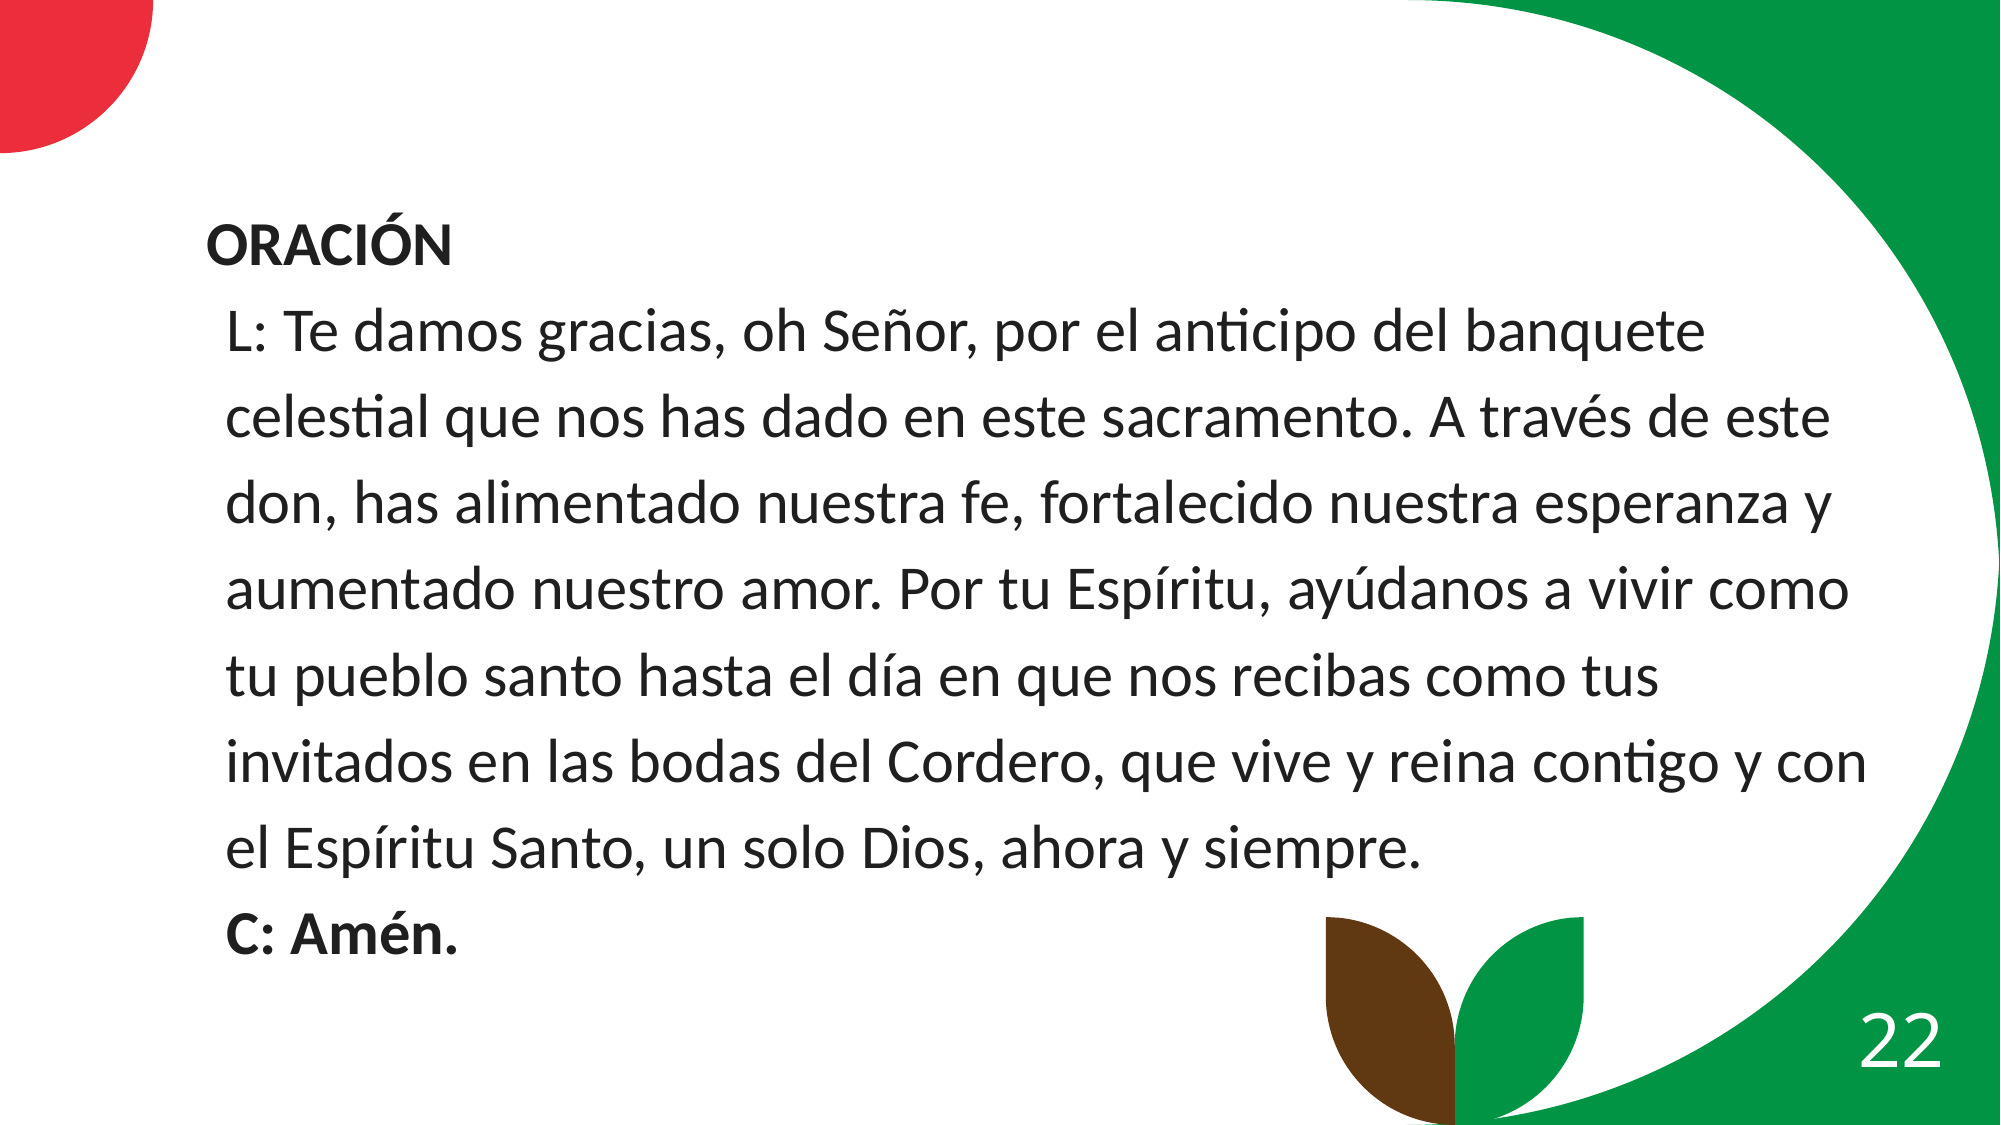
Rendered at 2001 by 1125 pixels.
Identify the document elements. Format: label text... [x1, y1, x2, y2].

list Oración L: Te damos gracias, oh Señor, por el anticipo del banquete celestial que nos has dado en este sacramento. A través de este don, has alimentado nuestra fe, fortalecido nuestra esperanza y aumentado nuestro amor. Por tu Espíritu, ayúdanos a vivir como tu pueblo santo hasta el día en que nos recibas como tus invitados en las bodas del Cordero, que vive y reina contigo y con el Espíritu Santo, un solo Dios, ahora y siempre. C: Amén. [191, 184, 1904, 996]
text_box 22 [1843, 985, 1960, 1091]
